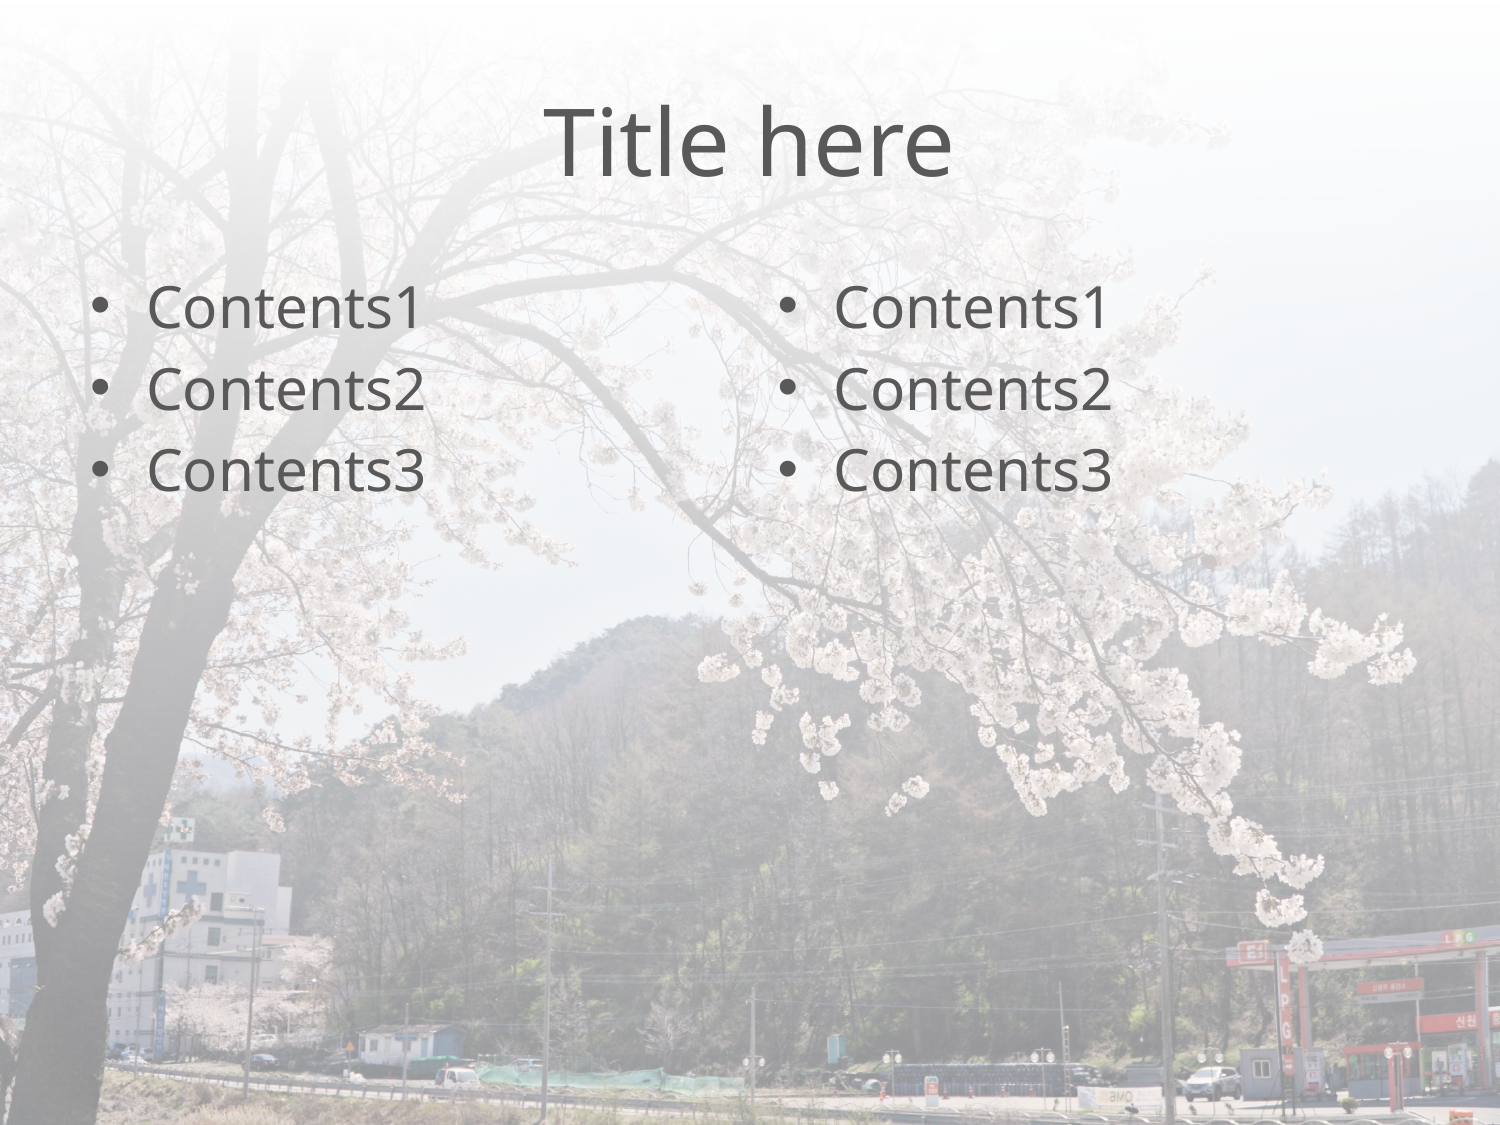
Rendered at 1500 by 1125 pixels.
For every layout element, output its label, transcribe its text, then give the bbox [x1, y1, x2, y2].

list Contents1 Contents2 Contents3 [762, 262, 1425, 1005]
list Contents1 Contents2 Contents3 [75, 262, 738, 1005]
text_box [0, 0, 1500, 1125]
title Title here [75, 45, 1425, 233]
